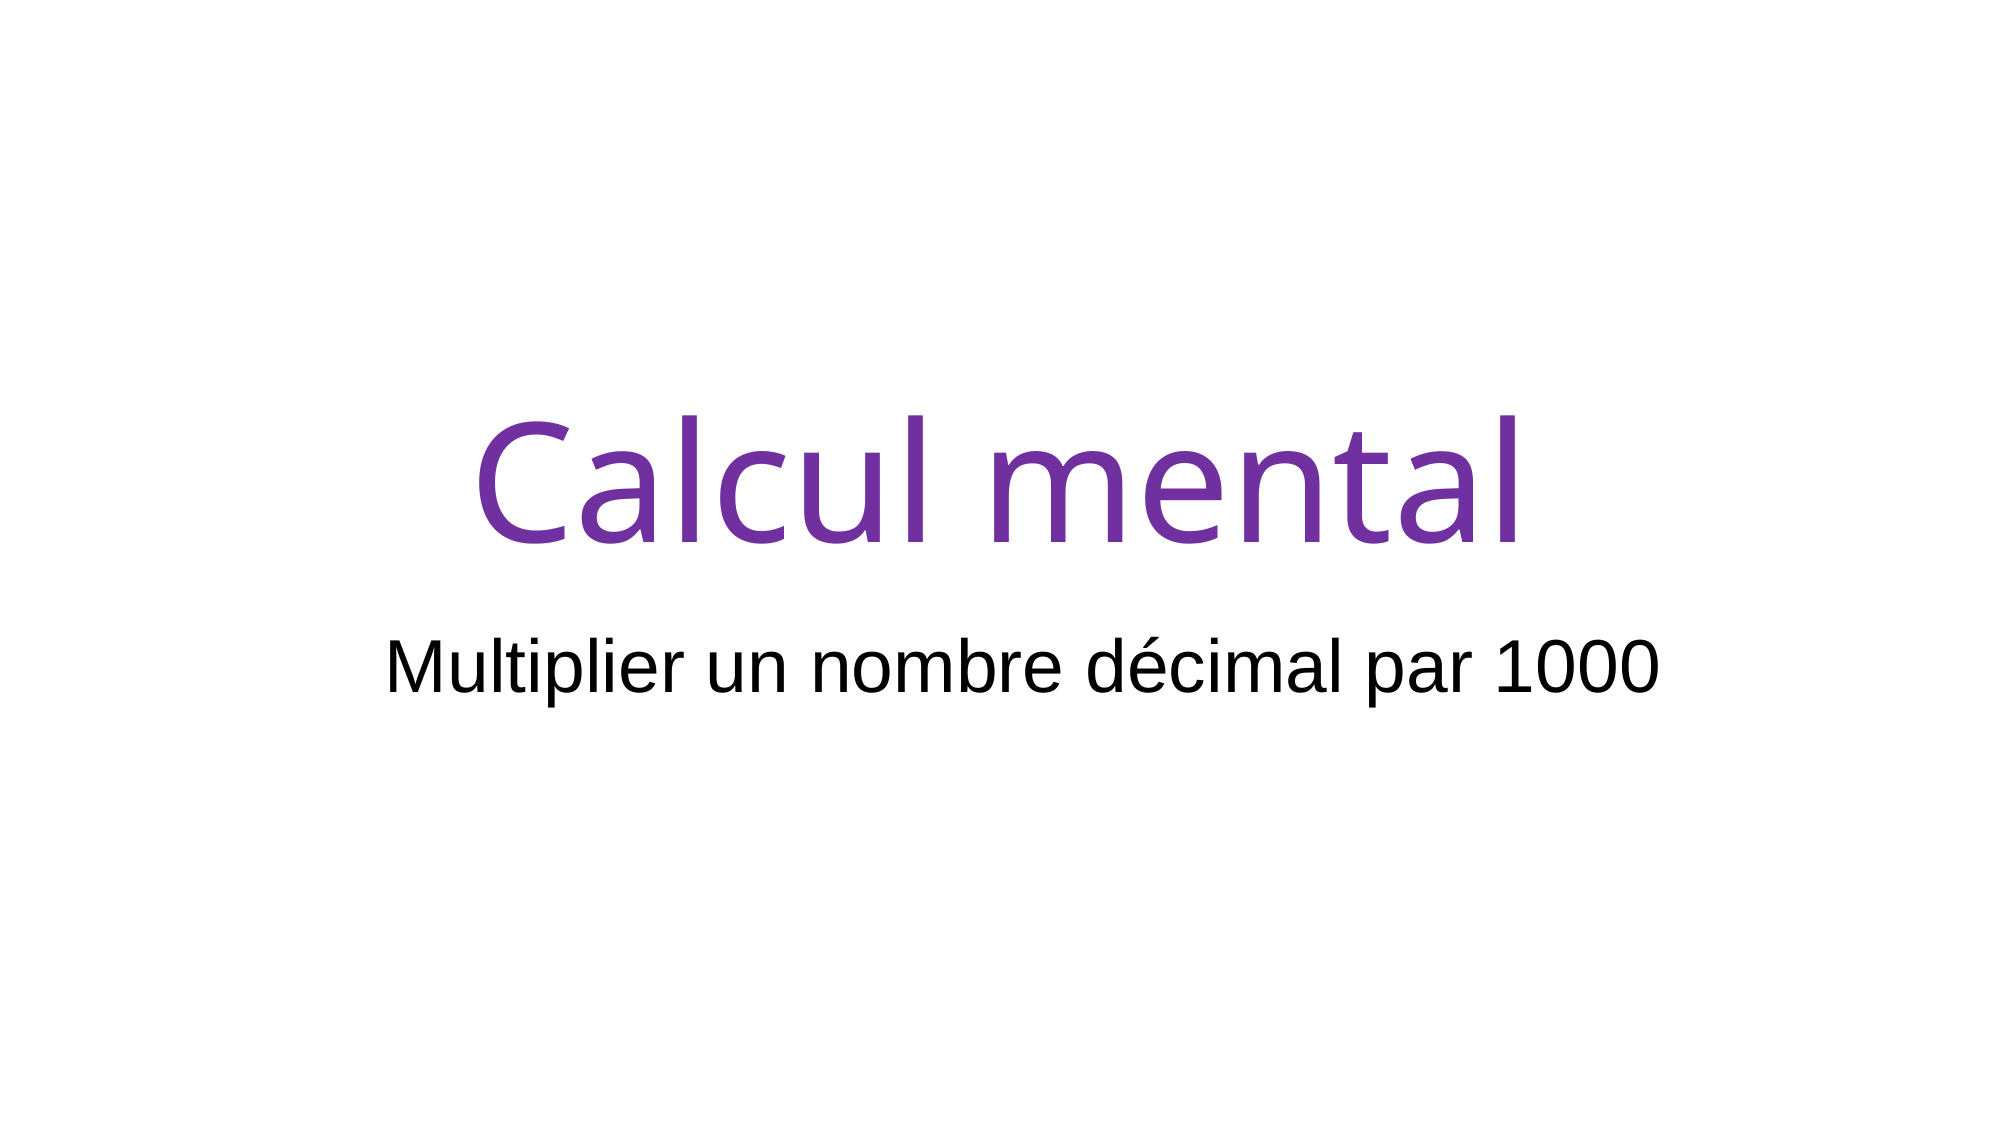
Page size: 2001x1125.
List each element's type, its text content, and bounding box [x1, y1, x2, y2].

subtitle Multiplier un nombre décimal par 1000 [209, 590, 1837, 863]
title Calcul mental [250, 184, 1751, 576]
